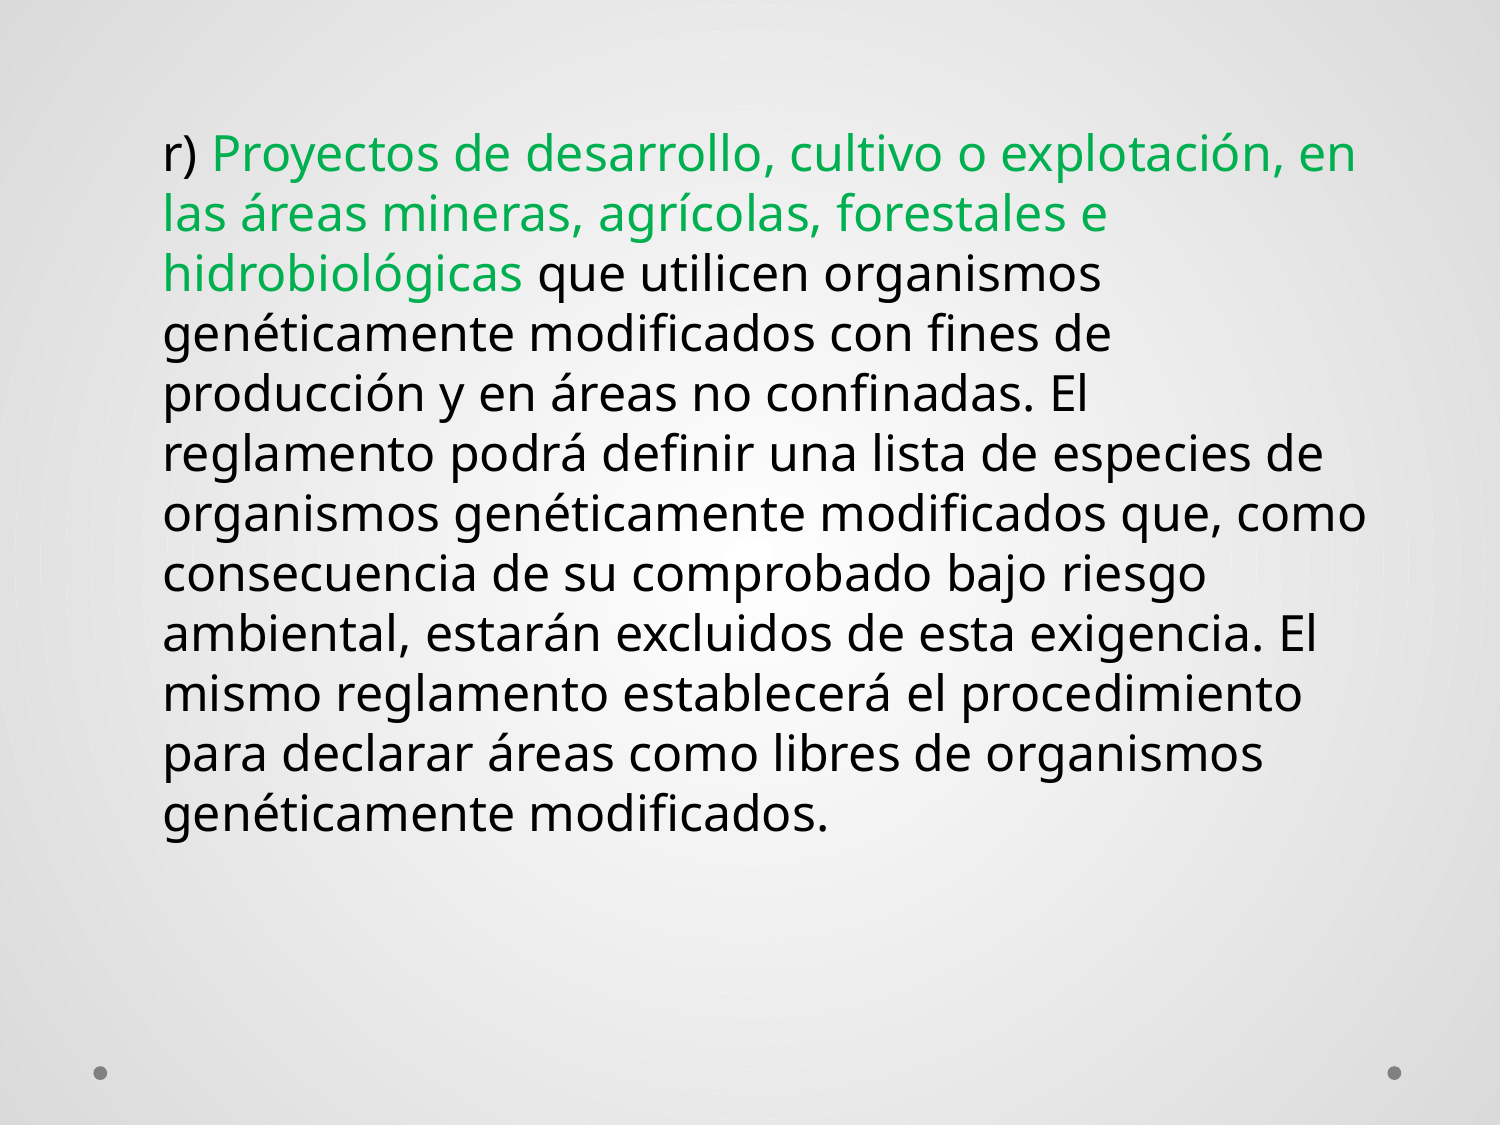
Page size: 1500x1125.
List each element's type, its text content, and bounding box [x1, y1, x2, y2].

text_box r) Proyectos de desarrollo, cultivo o explotación, en las áreas mineras, agrícolas, forestales e hidrobiológicas que utilicen organismos genéticamente modificados con fines de producción y en áreas no confinadas. El reglamento podrá definir una lista de especies de organismos genéticamente modificados que, como consecuencia de su comprobado bajo riesgo ambiental, estarán excluidos de esta exigencia. El mismo reglamento establecerá el procedimiento para declarar áreas como libres de organismos genéticamente modificados. [147, 113, 1388, 894]
